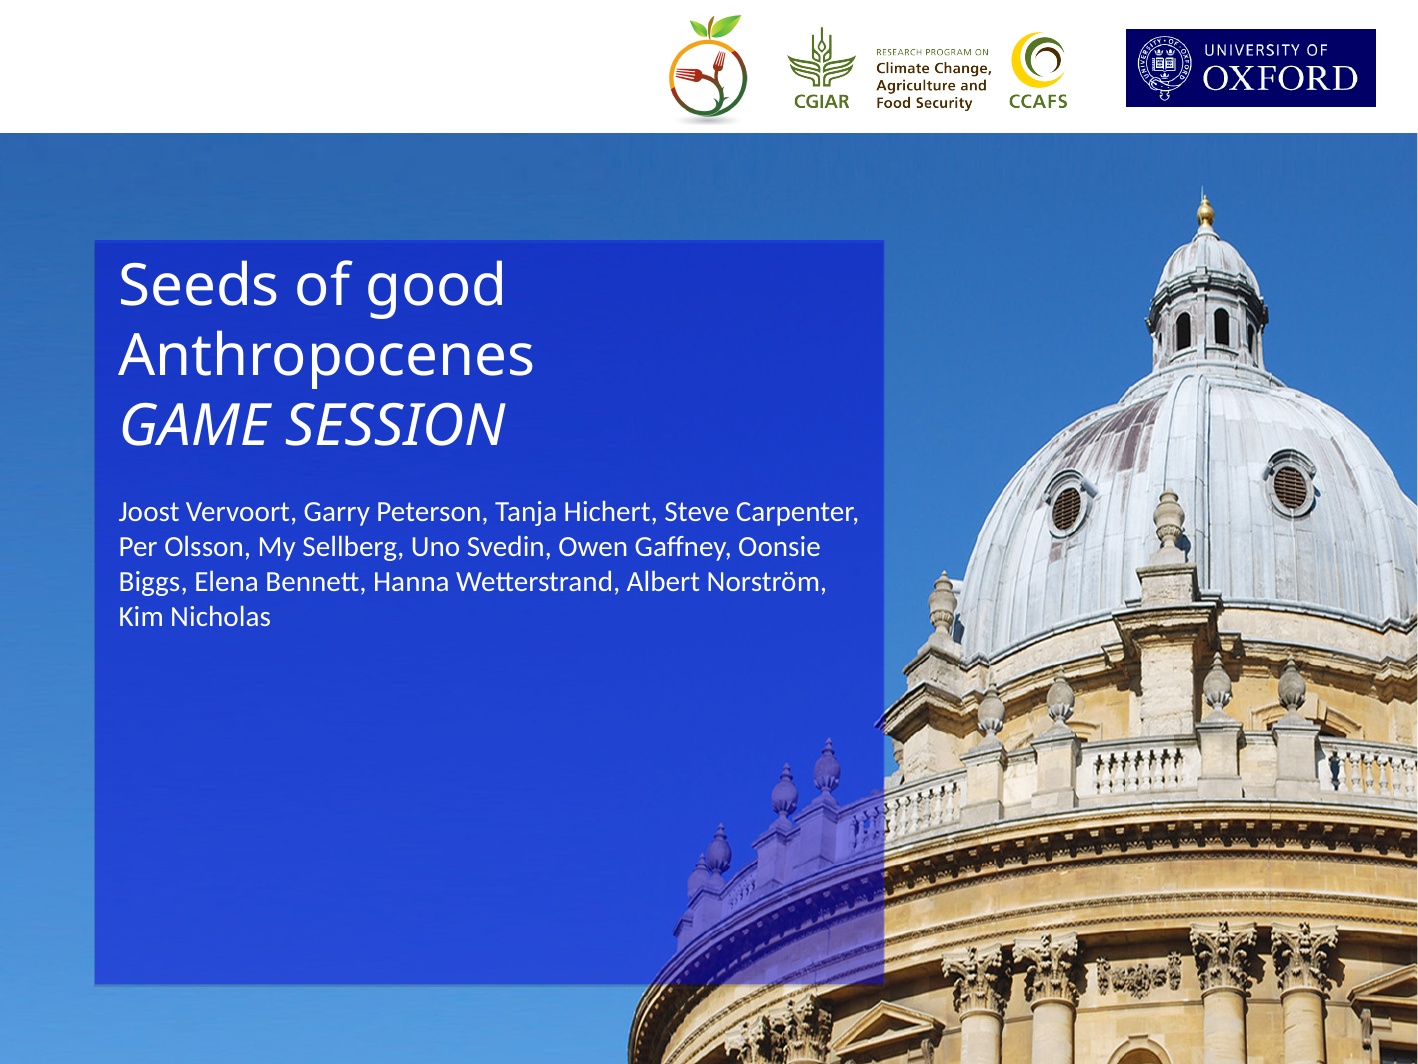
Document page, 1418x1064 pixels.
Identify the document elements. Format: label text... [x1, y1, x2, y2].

picture [787, 27, 1067, 112]
picture [0, 133, 1418, 1064]
picture [1126, 29, 1376, 107]
text_box Seeds of good Anthropocenes GAME SESSION Joost Vervoort, Garry Peterson, Tanja Hichert, Steve Carpenter, Per Olsson, My Sellberg, Uno Svedin, Owen Gaffney, Oonsie Biggs, Elena Bennett, Hanna Wetterstrand, Albert Norström, Kim Nicholas [103, 240, 885, 640]
text_box [94, 240, 885, 985]
picture [665, 13, 753, 125]
